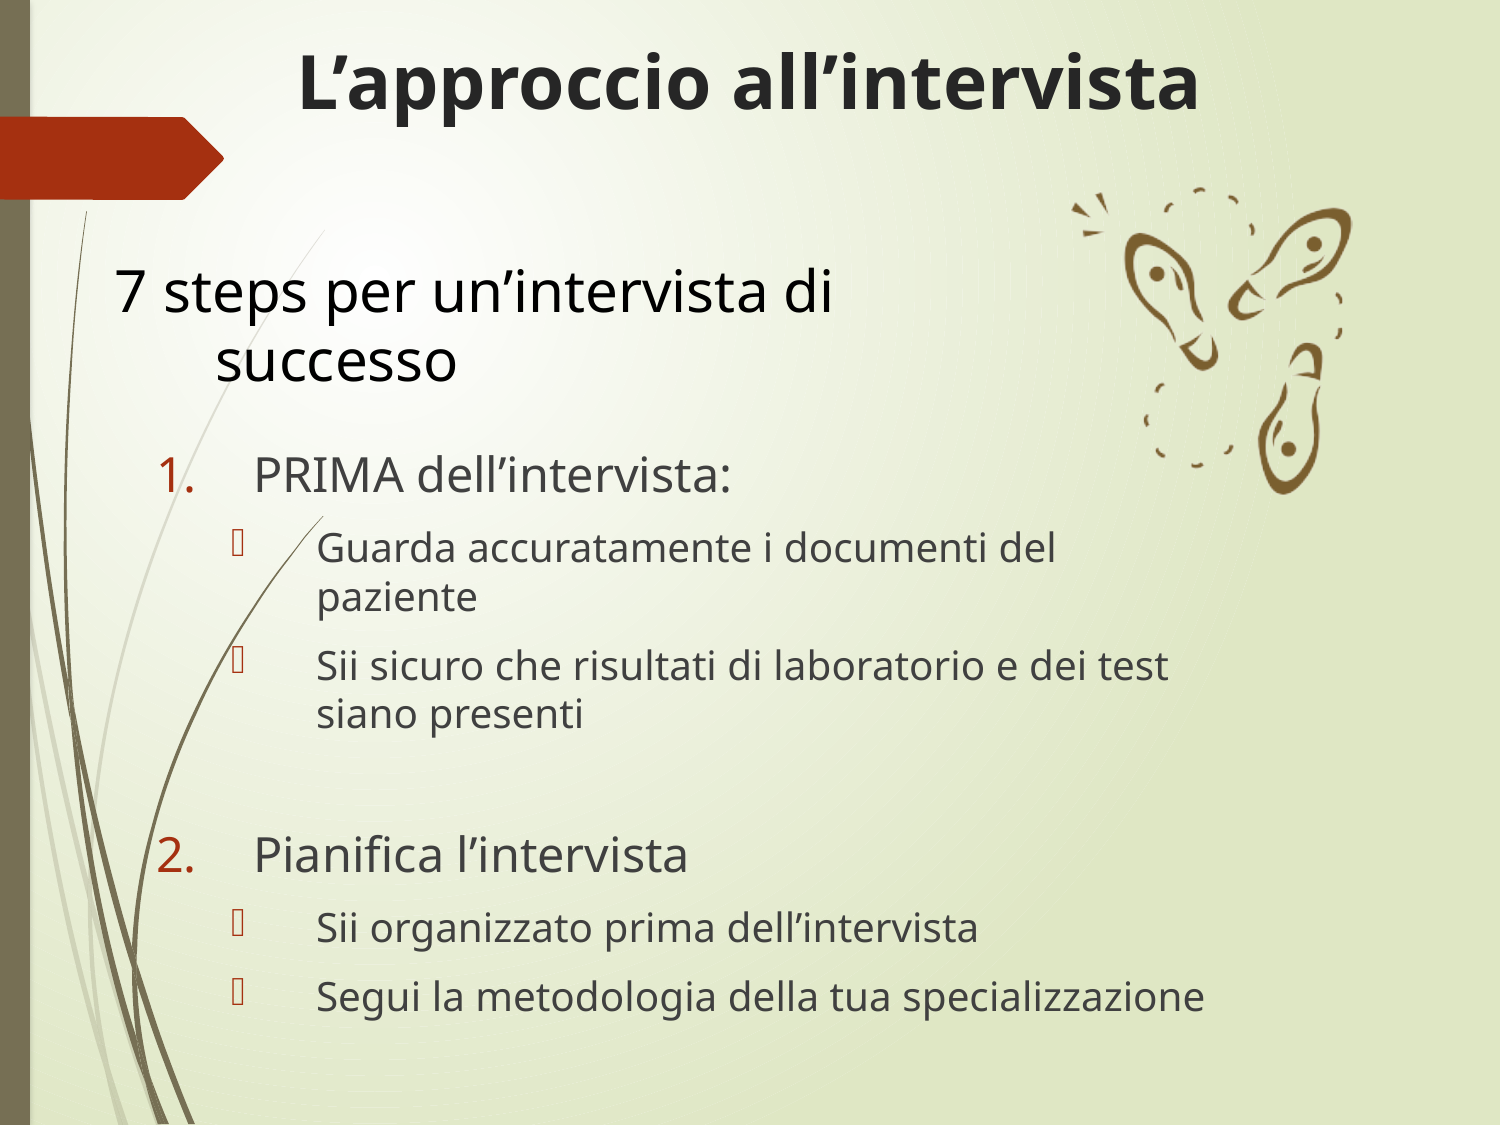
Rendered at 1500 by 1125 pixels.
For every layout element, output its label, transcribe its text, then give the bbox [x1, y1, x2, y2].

title L’approccio all’intervista [281, 27, 1500, 257]
text_box 7 steps per un’intervista di successo [100, 246, 1039, 401]
picture [1071, 184, 1353, 497]
list PRIMA dell’intervista: Guarda accuratamente i documenti del paziente Sii sicuro che risultati di laboratorio e dei test siano presenti Pianifica l’intervista Sii organizzato prima dell’intervista Segui la metodologia della tua specializzazione [141, 436, 1243, 1059]
